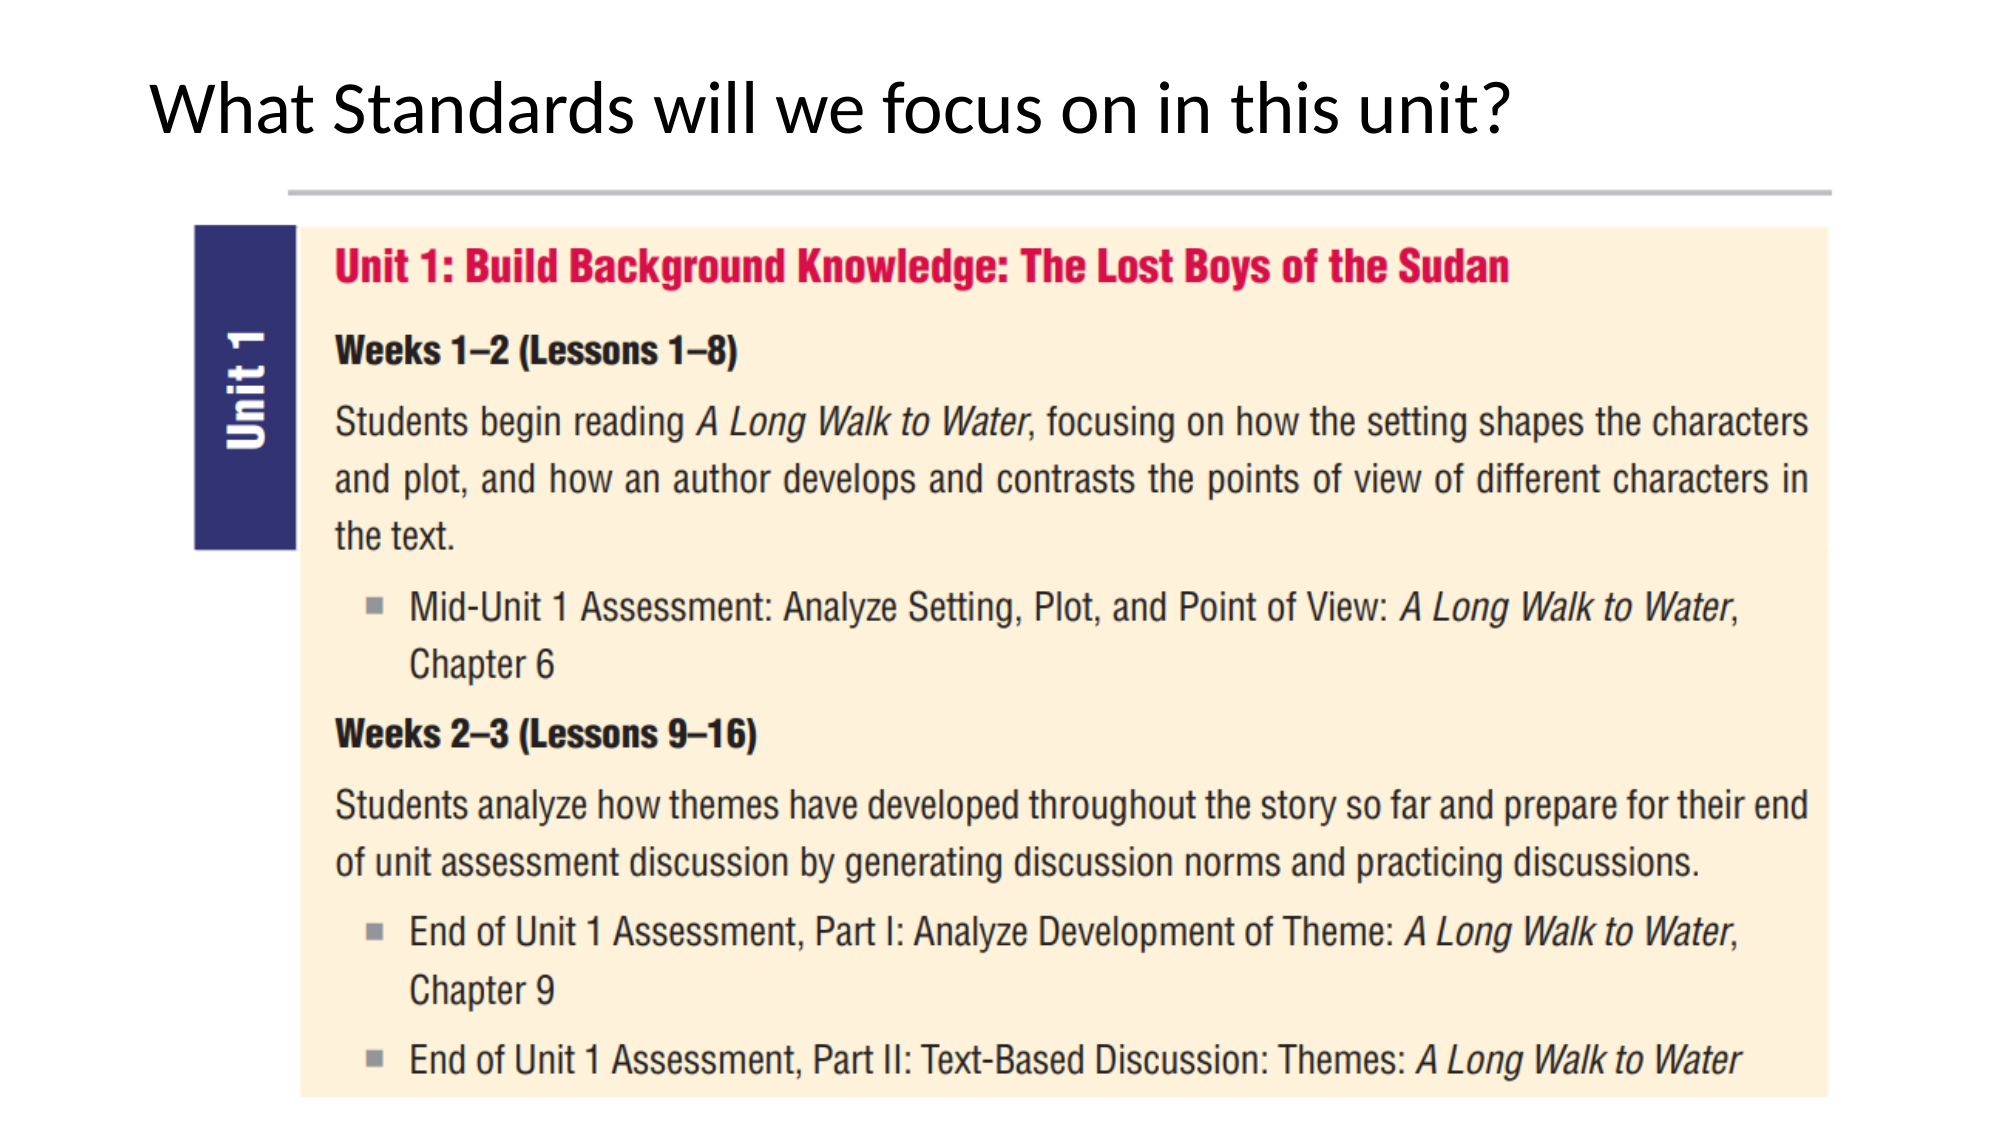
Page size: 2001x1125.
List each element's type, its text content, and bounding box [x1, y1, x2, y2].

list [157, 182, 1843, 1097]
text_box What Standards will we focus on in this unit? [134, 50, 1642, 156]
